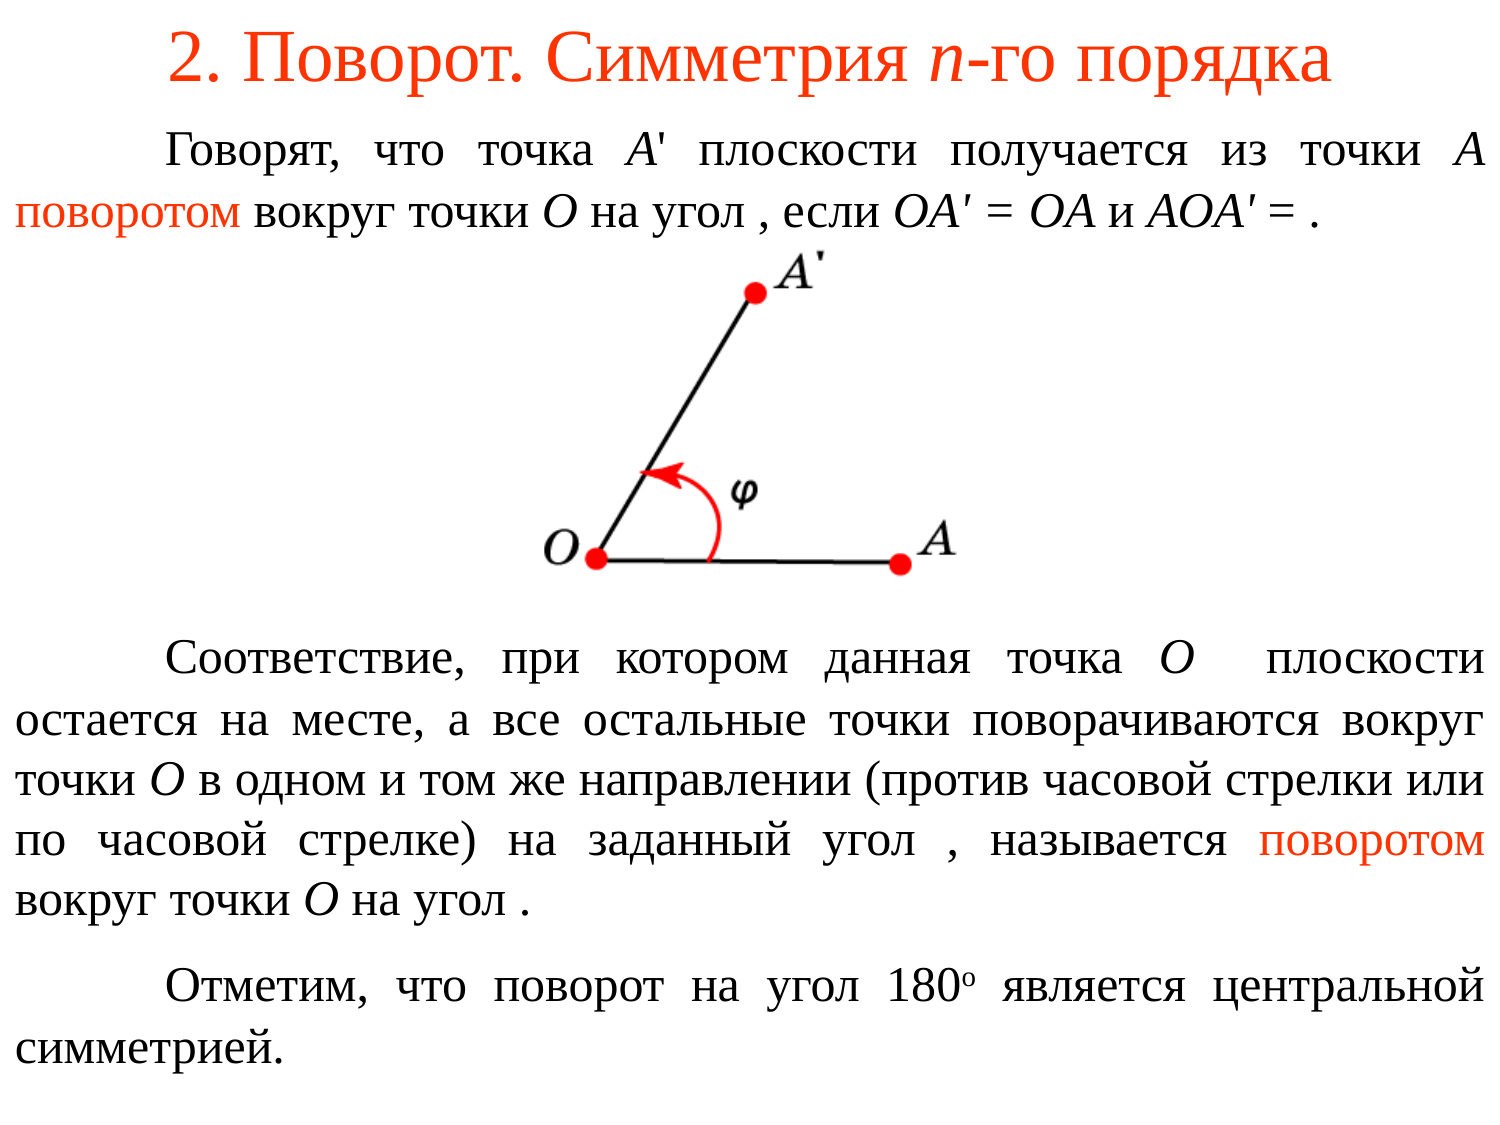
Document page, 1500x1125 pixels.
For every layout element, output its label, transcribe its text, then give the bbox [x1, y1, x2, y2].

text_box Отметим, что поворот на угол 180о является центральной симметрией. [0, 936, 1500, 1081]
picture [543, 244, 957, 579]
title 2. Поворот. Симметрия n-го порядка [0, 2, 1500, 100]
